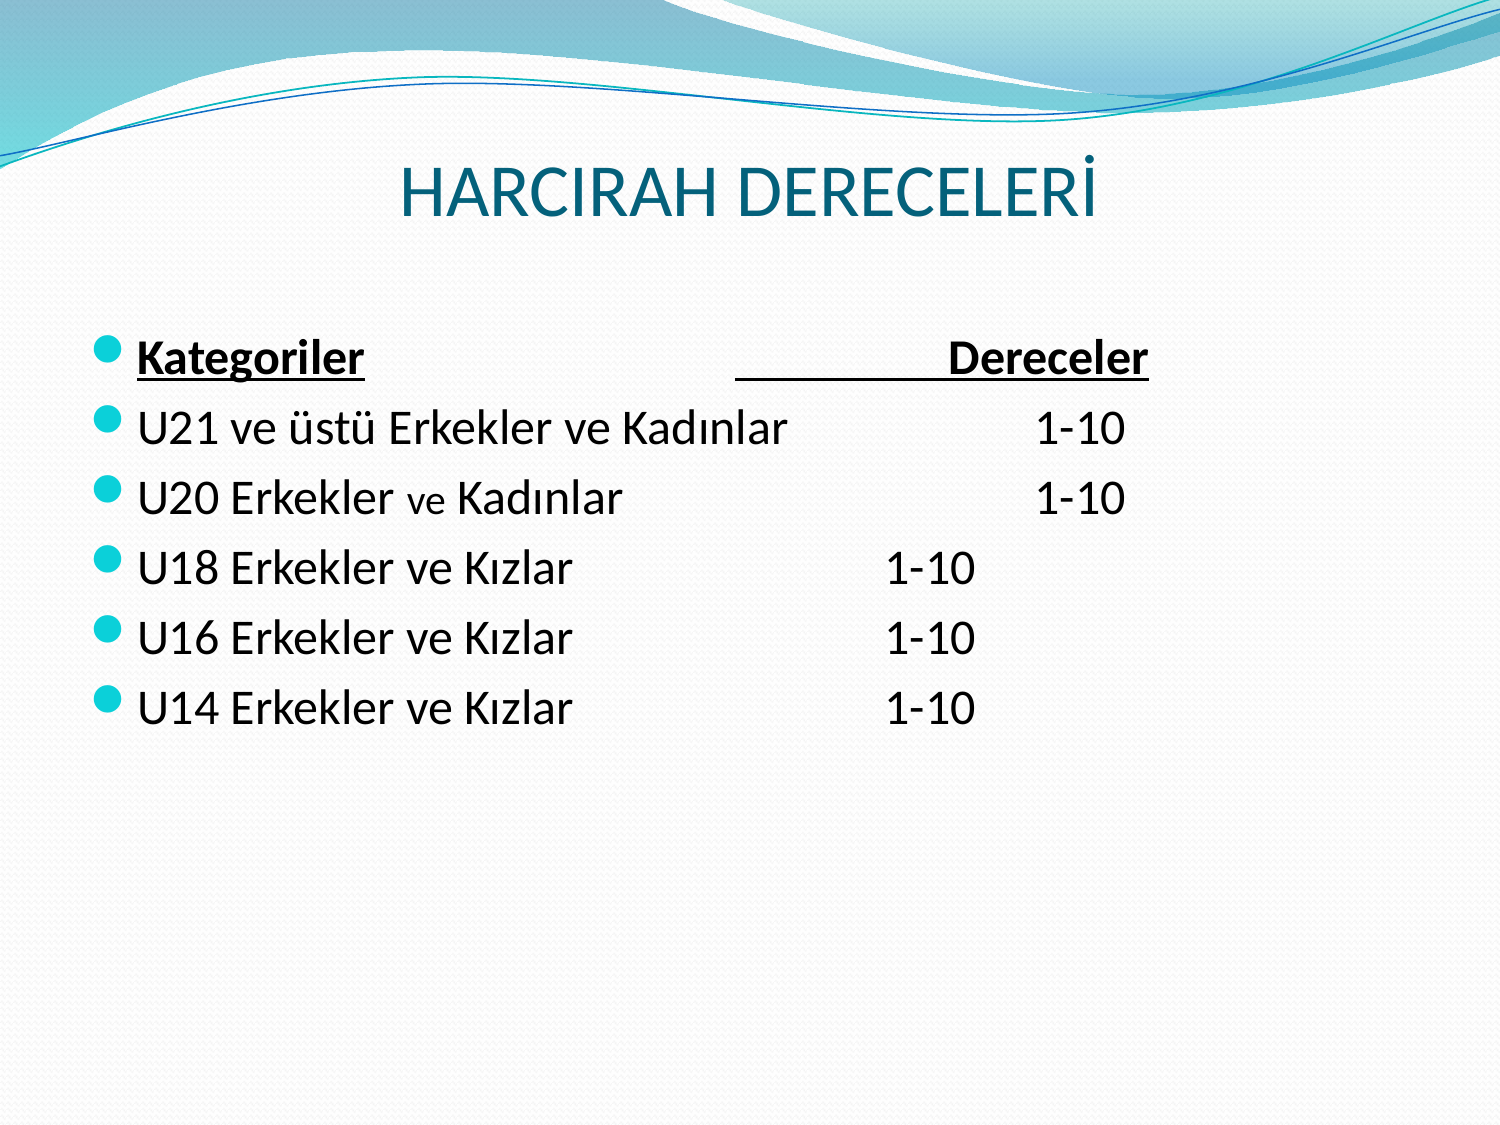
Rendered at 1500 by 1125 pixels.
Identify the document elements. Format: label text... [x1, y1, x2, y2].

title HARCIRAH DERECELERİ [75, 115, 1425, 232]
list Kategoriler Dereceler U21 ve üstü Erkekler ve Kadınlar 1-10 U20 Erkekler ve Kadınlar 1-10 U18 Erkekler ve Kızlar 1-10 U16 Erkekler ve Kızlar 1-10 U14 Erkekler ve Kızlar 1-10 [75, 317, 1425, 1038]
